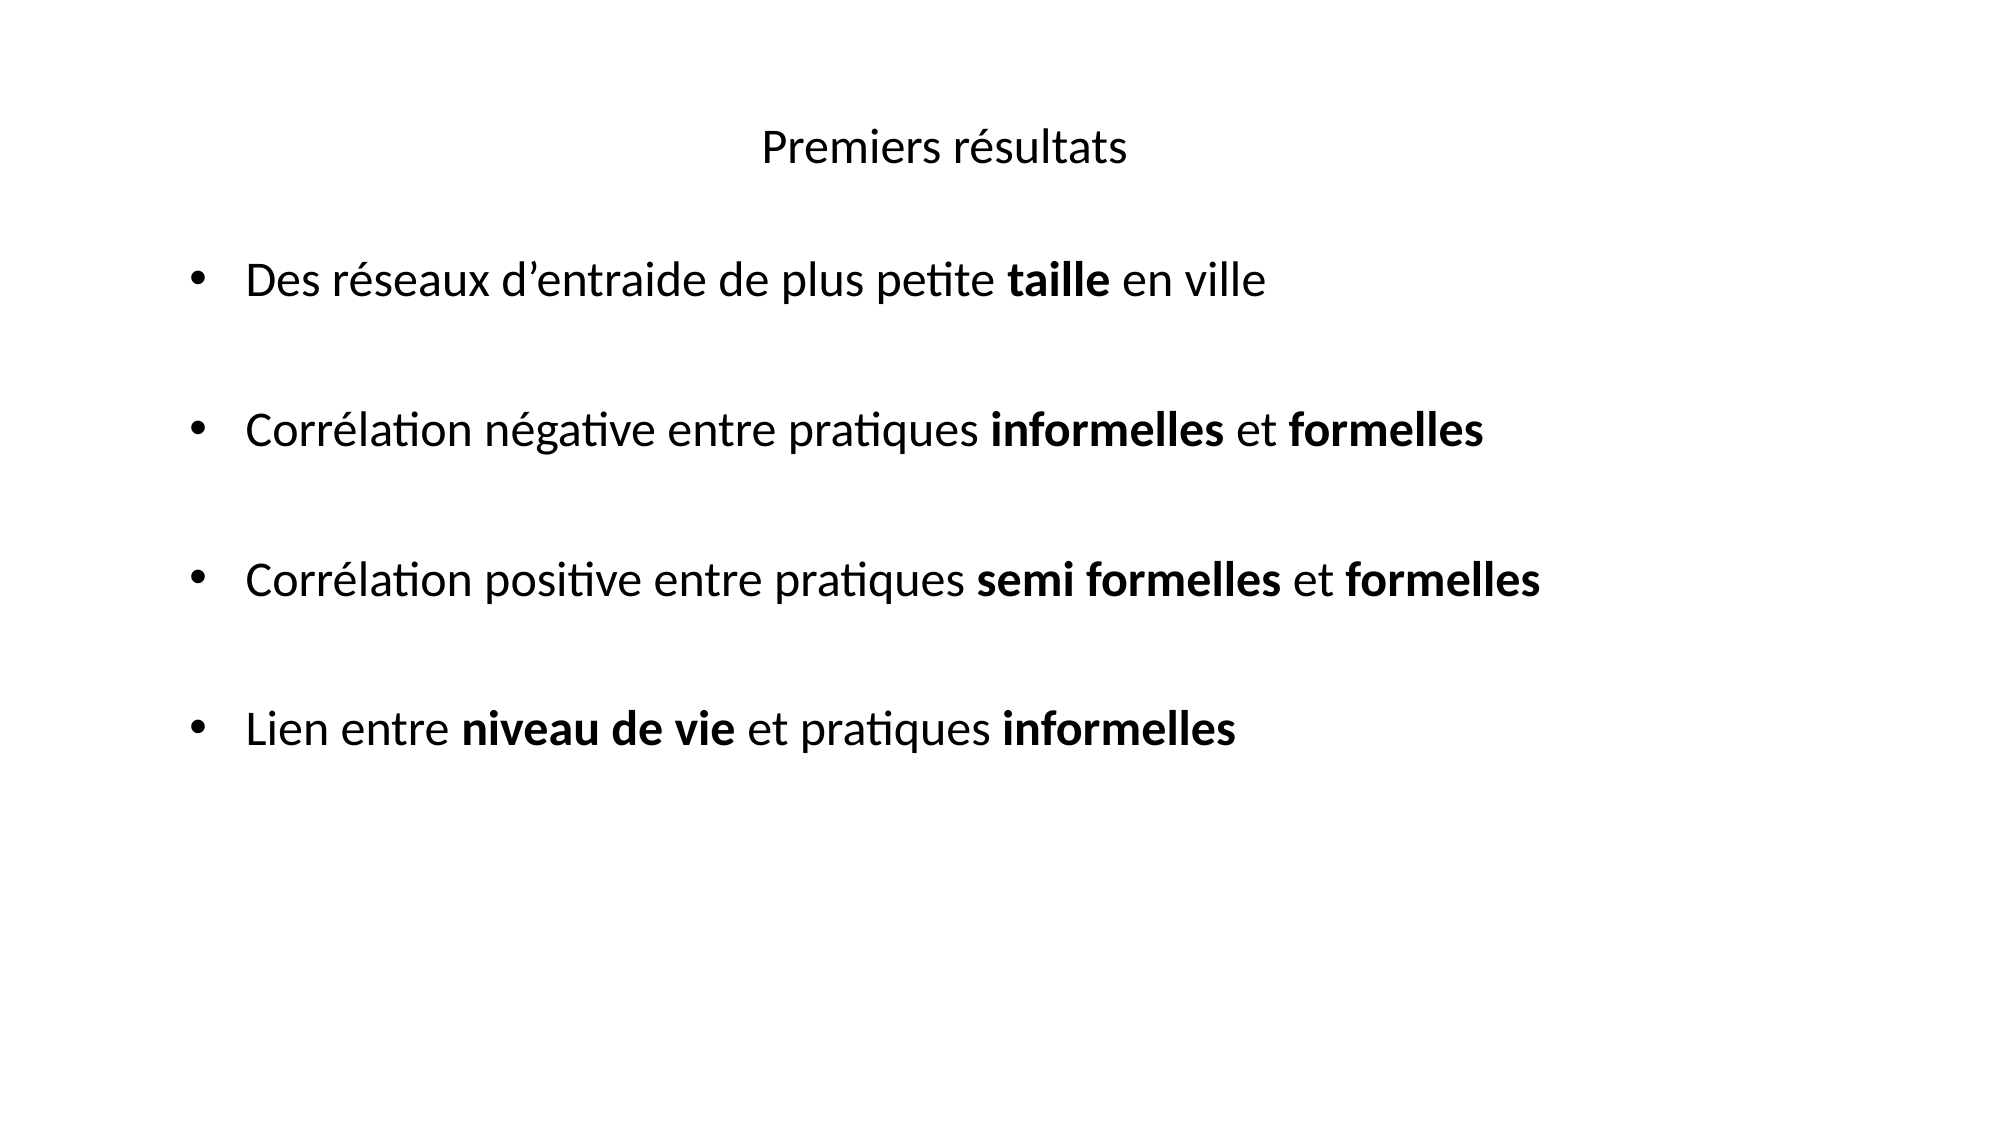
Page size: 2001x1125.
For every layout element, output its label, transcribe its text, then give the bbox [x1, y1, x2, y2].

text_box Des réseaux d’entraide de plus petite taille en ville Corrélation négative entre pratiques informelles et formelles Corrélation positive entre pratiques semi formelles et formelles Lien entre niveau de vie et pratiques informelles [174, 246, 1675, 857]
subtitle Premiers résultats [200, 113, 1701, 385]
